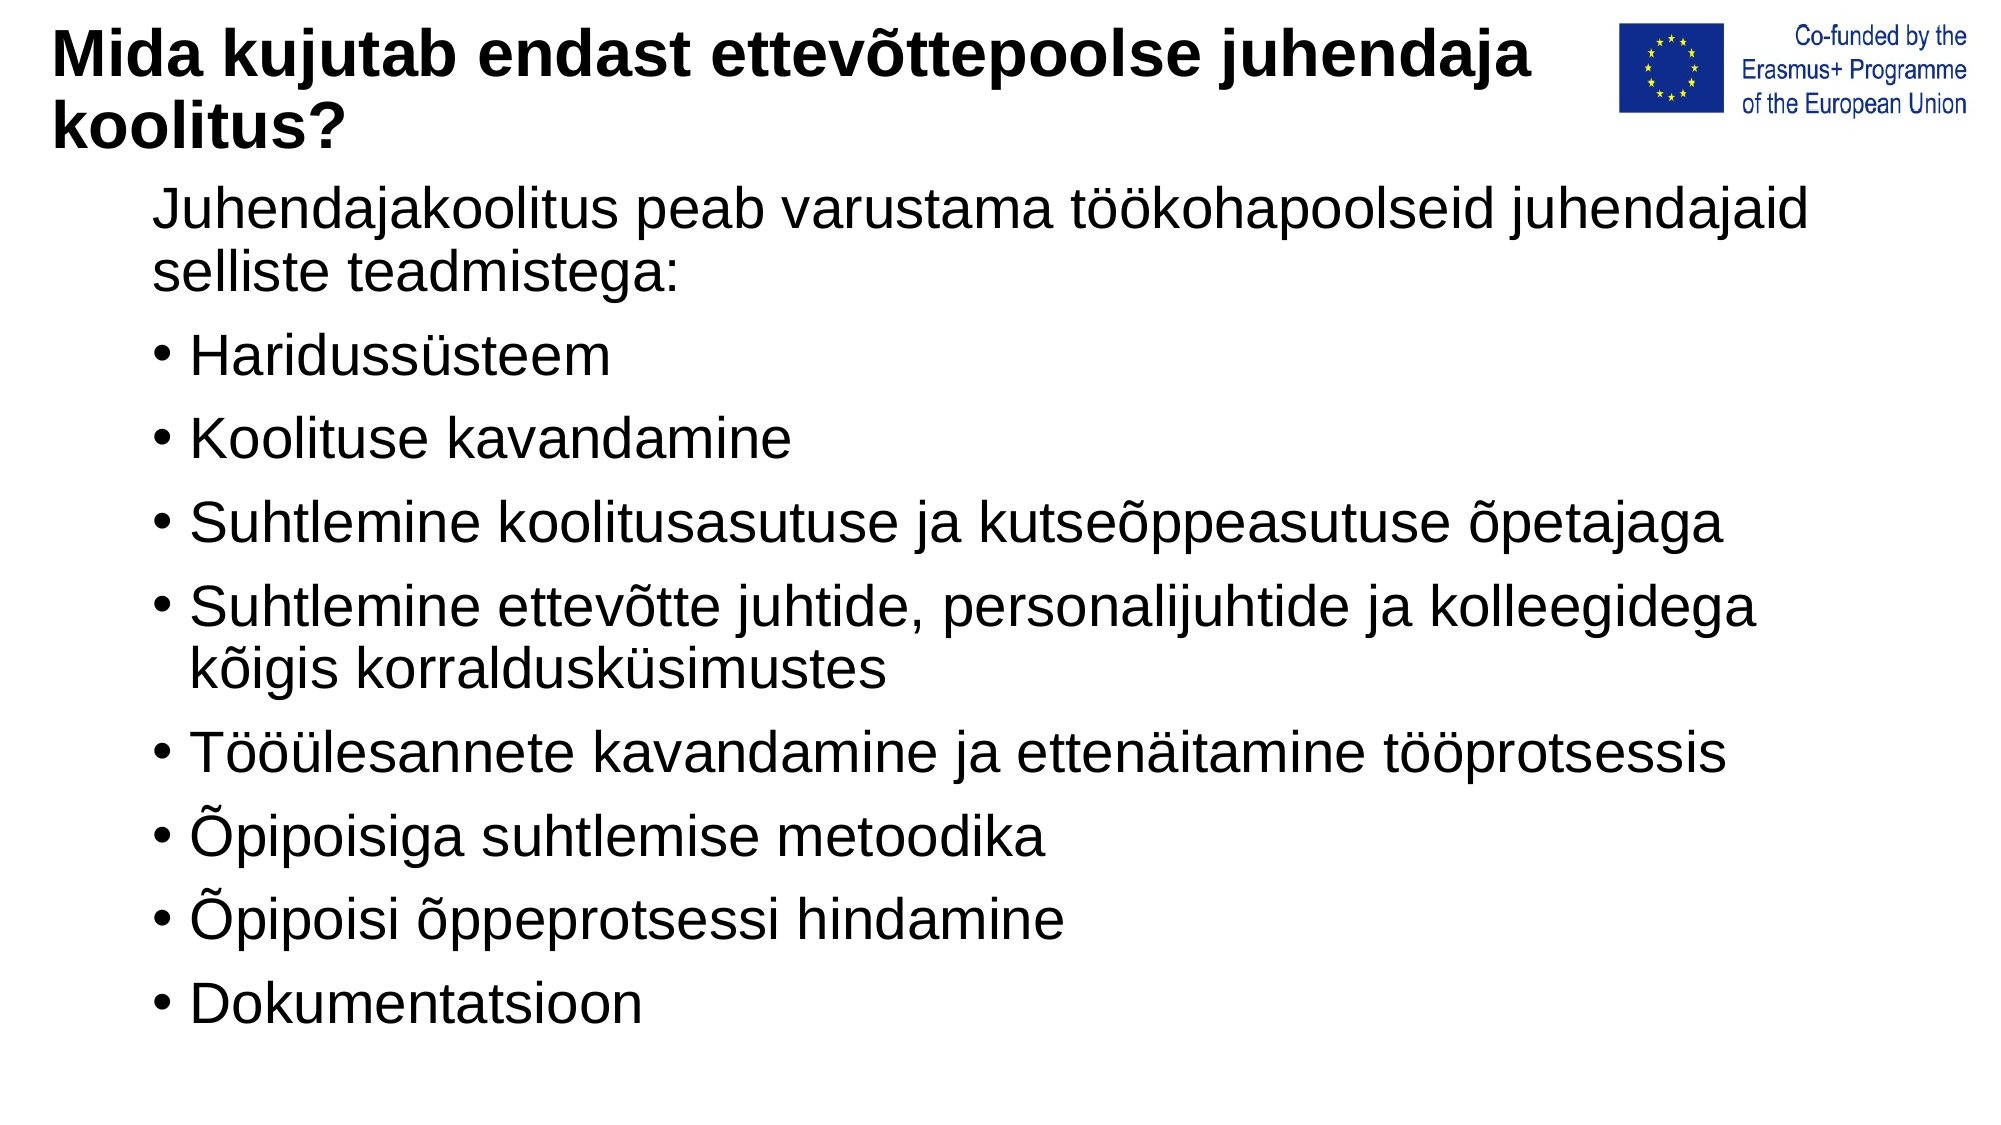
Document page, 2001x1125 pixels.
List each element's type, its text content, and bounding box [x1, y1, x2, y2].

picture [1597, 0, 1984, 139]
list Juhendajakoolitus peab varustama töökohapoolseid juhendajaid selliste teadmistega: Haridussüsteem Koolituse kavandamine Suhtlemine koolitusasutuse ja kutseõppeasutuse õpetajaga Suhtlemine ettevõtte juhtide, personalijuhtide ja kolleegidega kõigis korraldusküsimustes Tööülesannete kavandamine ja ettenäitamine tööprotsessis Õpipoisiga suhtlemise metoodika Õpipoisi õppeprotsessi hindamine Dokumentatsioon [137, 170, 1863, 1088]
title Mida kujutab endast ettevõttepoolse juhendaja koolitus? [36, 11, 1762, 171]
